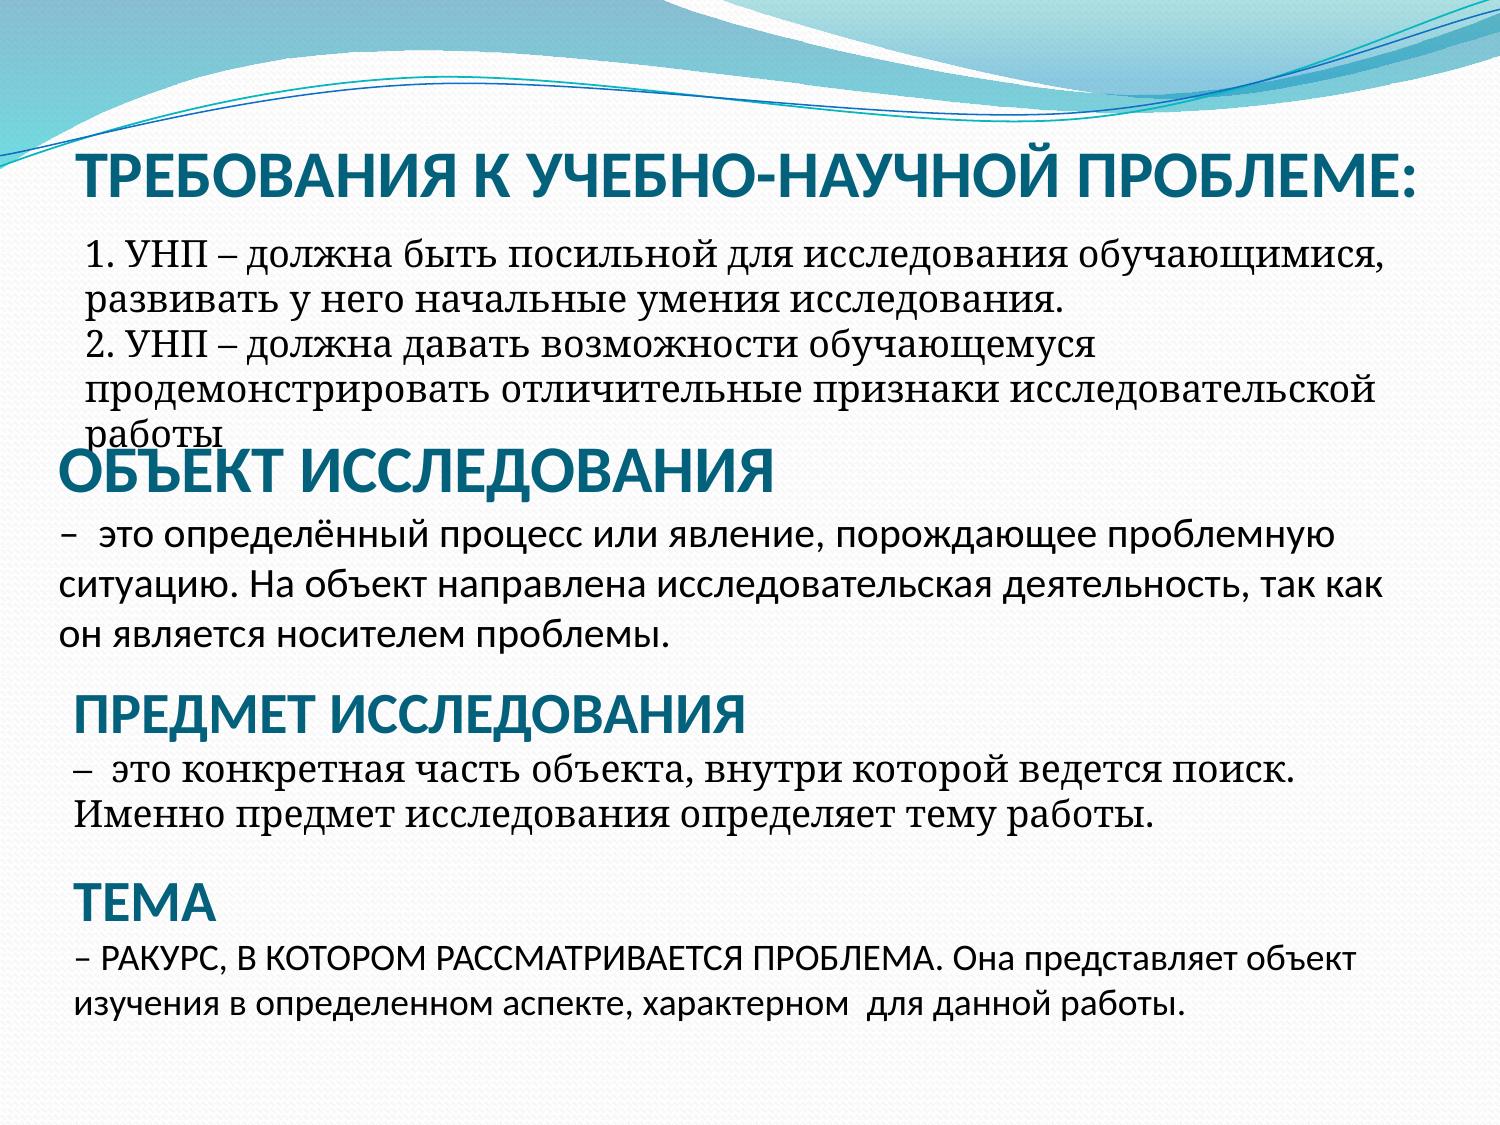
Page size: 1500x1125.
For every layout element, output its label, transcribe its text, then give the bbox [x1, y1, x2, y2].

text_box ПРЕДМЕТ ИССЛЕДОВАНИЯ – это конкретная часть объекта, внутри которой ведется поиск. Именно предмет исследования определяет тему работы. [58, 667, 1395, 843]
text_box ОБЪЕКТ ИССЛЕДОВАНИЯ – это определённый процесс или явление, порождающее проблемную ситуацию. На объект направлена исследовательская деятельность, так как он является носителем проблемы. [58, 515, 1421, 657]
text_box ТЕМА – РАКУРС, В КОТОРОМ РАССМАТРИВАЕТСЯ ПРОБЛЕМА. Она представляет объект изучения в определенном аспекте, характерном для данной работы. [58, 855, 1418, 1031]
text_box 1. УНП – должна быть посильной для исследования обучающимися, развивать у него начальные умения исследования. 2. УНП – должна давать возможности обучающемуся продемонстрировать отличительные признаки исследовательской работы [70, 222, 1418, 463]
title ТРЕБОВАНИЯ К УЧЕБНО-НАУЧНОЙ ПРОБЛЕМЕ: [75, 115, 1438, 211]
